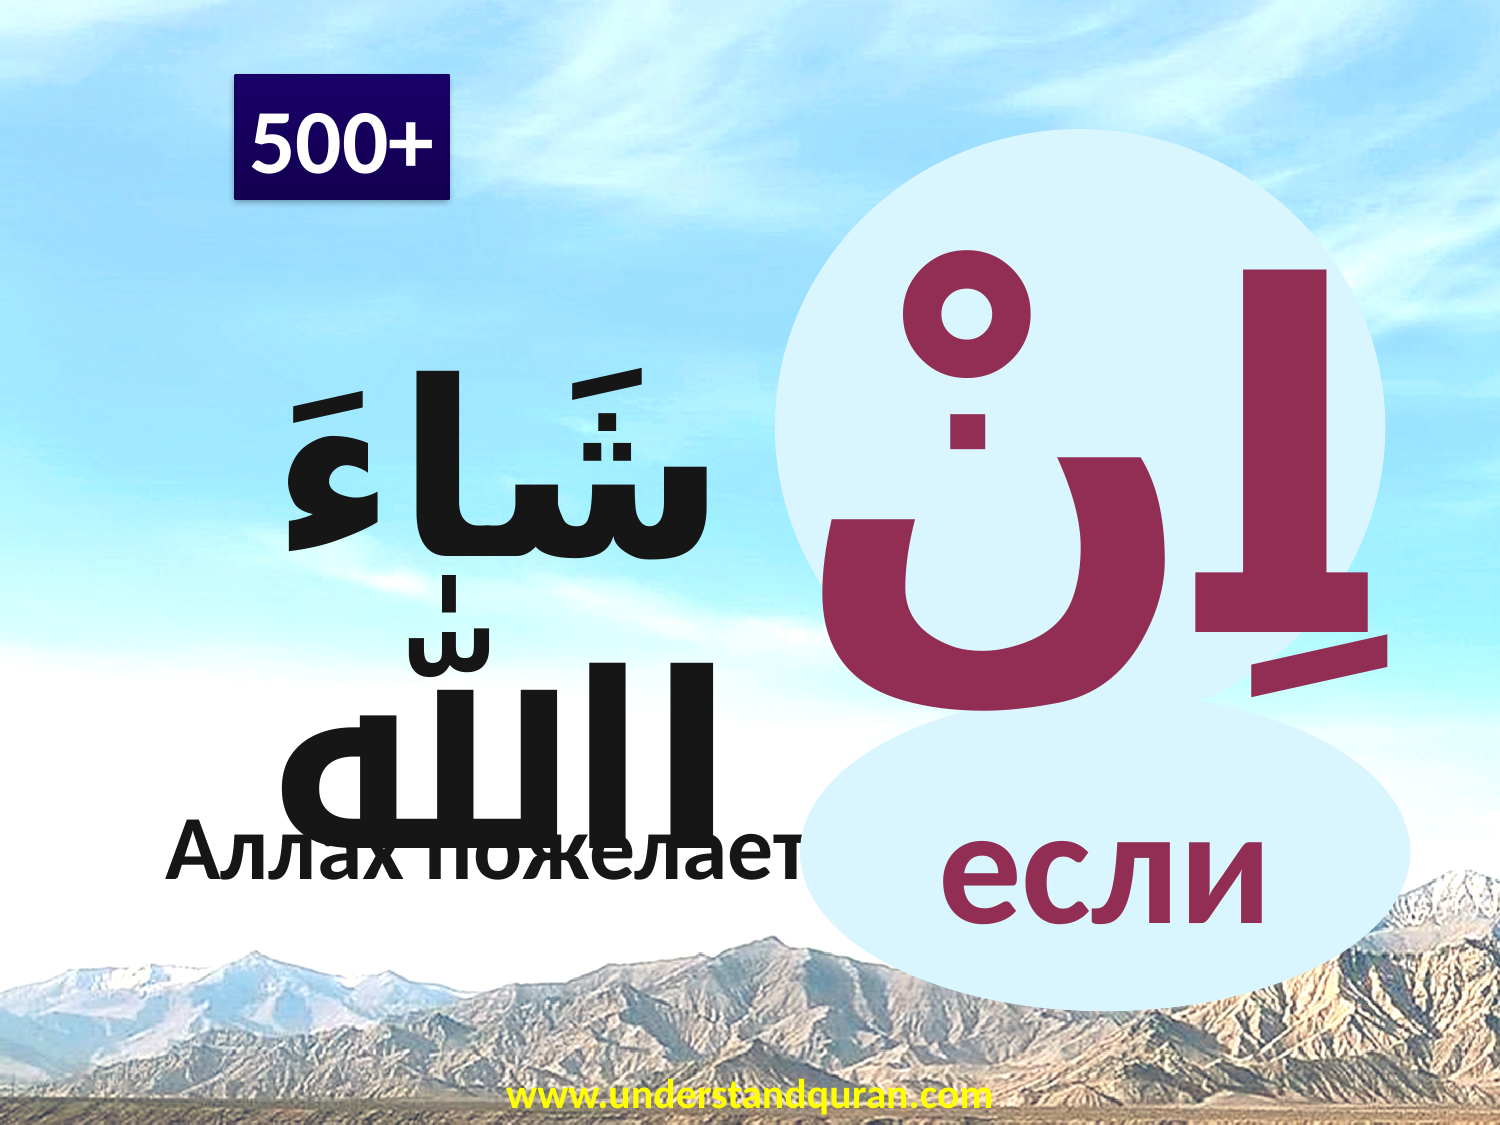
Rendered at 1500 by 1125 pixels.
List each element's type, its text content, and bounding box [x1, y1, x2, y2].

text_box شَاءَ اﷲ [124, 304, 769, 905]
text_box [774, 128, 1411, 1007]
text_box 500+ [234, 74, 450, 200]
picture [0, 0, 1500, 1125]
